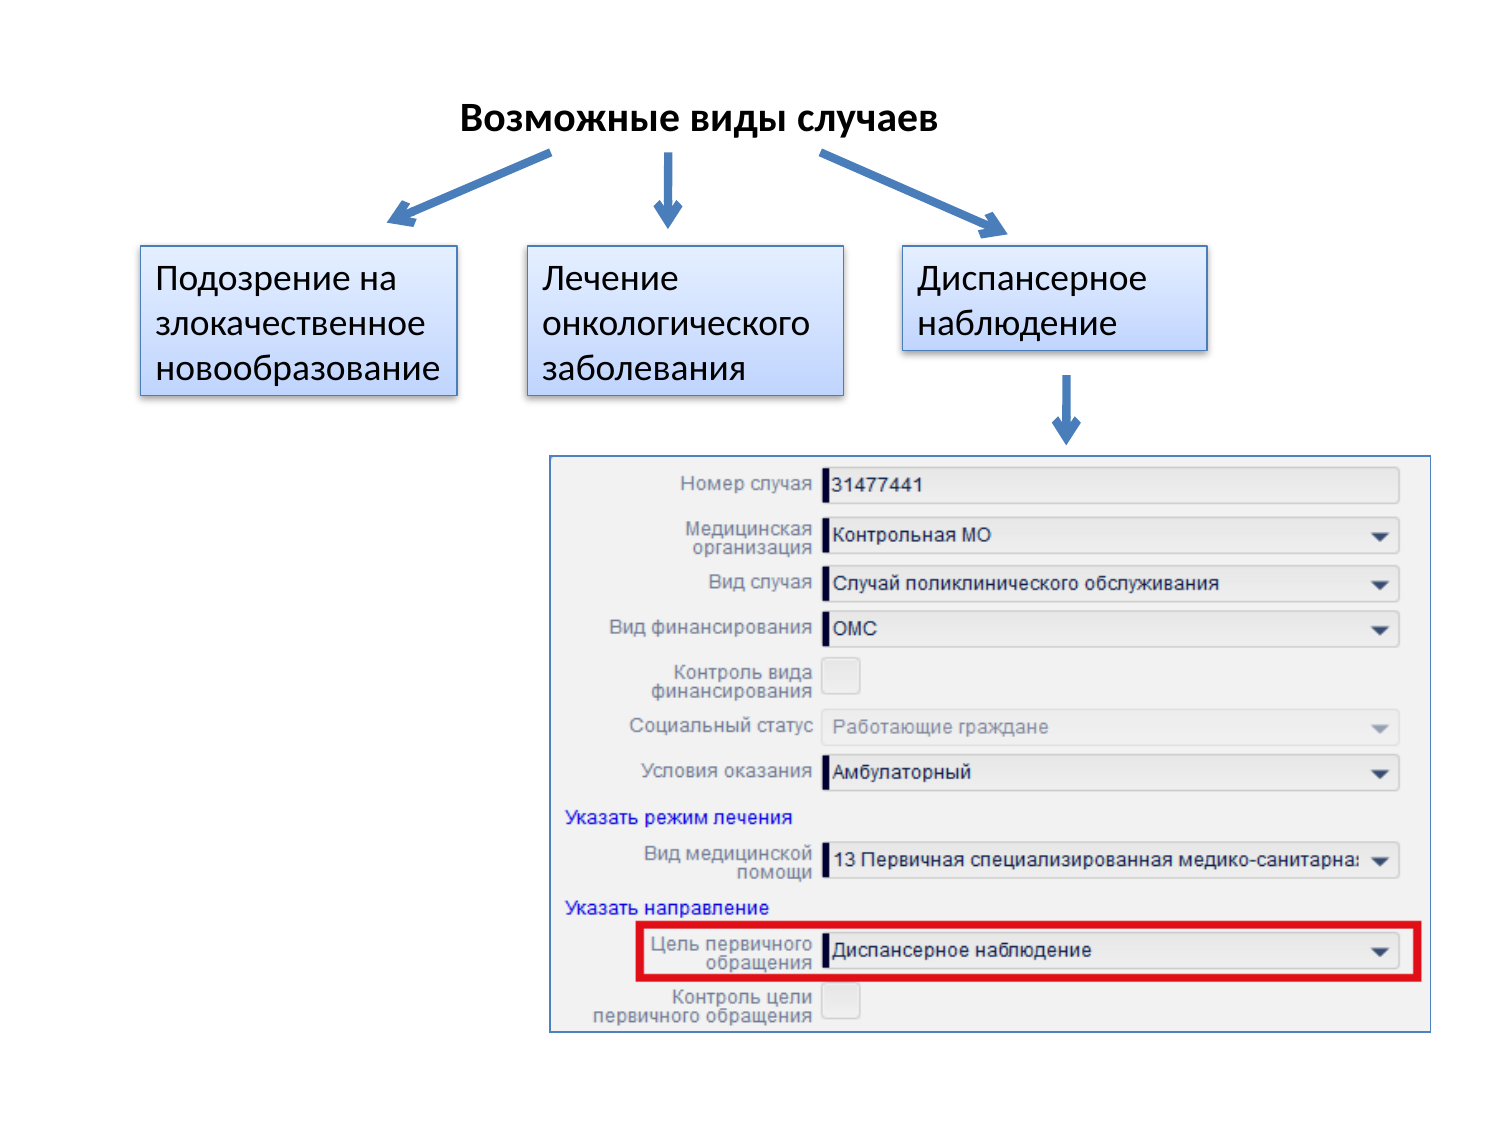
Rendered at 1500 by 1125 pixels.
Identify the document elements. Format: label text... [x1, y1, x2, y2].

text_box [386, 152, 551, 223]
picture [550, 456, 1430, 1032]
text_box Лечение онкологического заболевания [527, 245, 844, 396]
text_box Диспансерное наблюдение [902, 245, 1208, 351]
text_box Возможные виды случаев [445, 82, 1032, 147]
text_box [820, 152, 1009, 235]
text_box Подозрение на злокачественное новообразование [140, 245, 458, 396]
